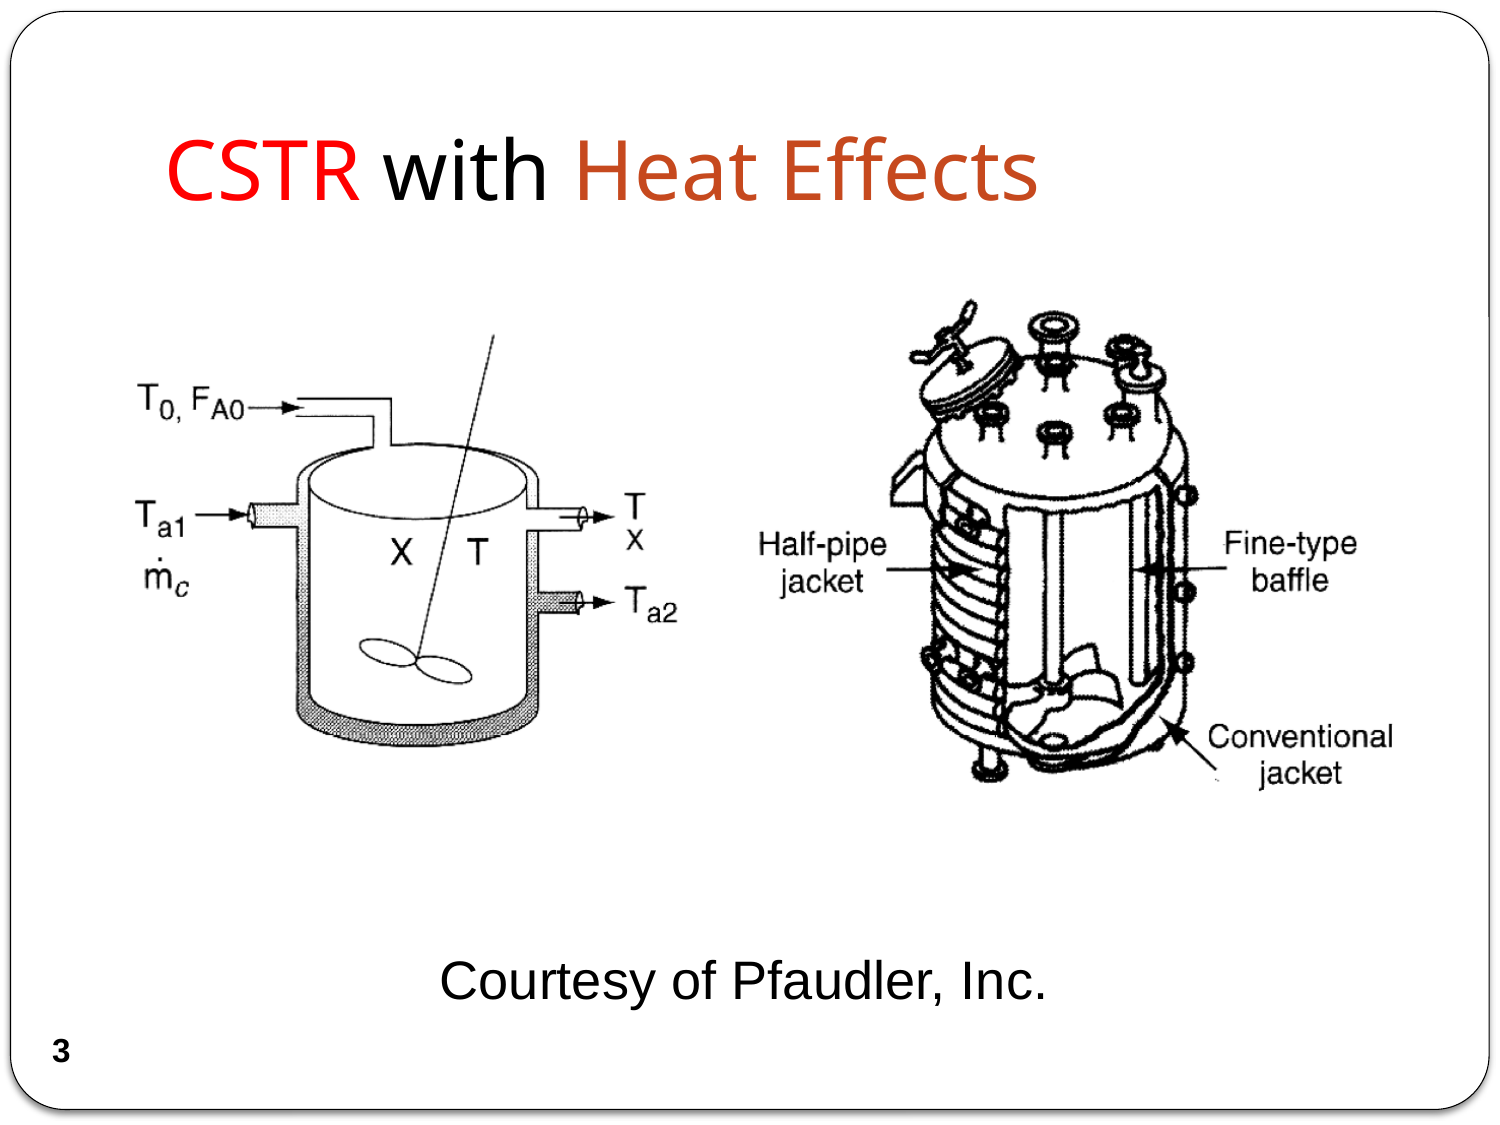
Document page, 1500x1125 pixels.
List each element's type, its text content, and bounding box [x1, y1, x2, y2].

slide_number 3 [23, 1018, 99, 1094]
title CSTR with Heat Effects [150, 45, 1425, 233]
text_box Courtesy of Pfaudler, Inc. [424, 937, 1100, 1018]
picture [124, 294, 1400, 792]
